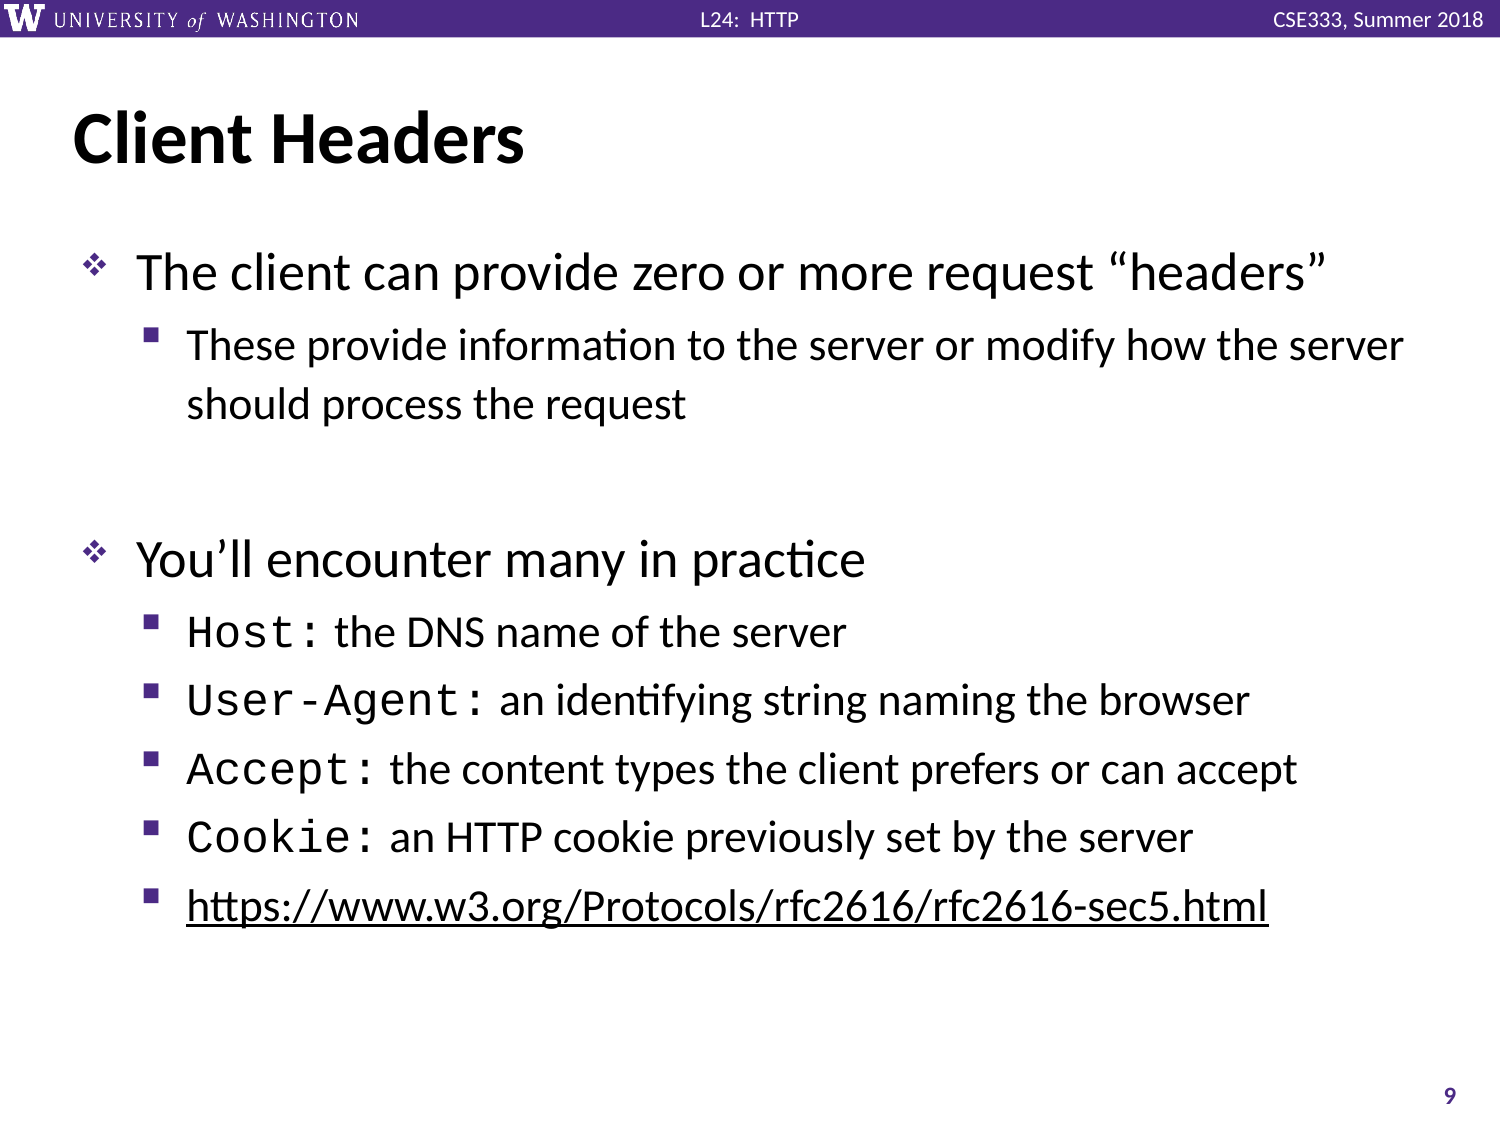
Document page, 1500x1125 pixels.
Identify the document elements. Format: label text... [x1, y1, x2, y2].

title Client Headers [58, 71, 1438, 197]
picture [4, 4, 358, 32]
list The client can provide zero or more request “headers” These provide information to the server or modify how the server should process the request You’ll encounter many in practice Host: the DNS name of the server User-Agent: an identifying string naming the browser Accept: the content types the client prefers or can accept Cookie: an HTTP cookie previously set by the server https://www.w3.org/Protocols/rfc2616/rfc2616-sec5.html [64, 223, 1438, 1040]
slide_number 9 [1400, 1065, 1500, 1125]
